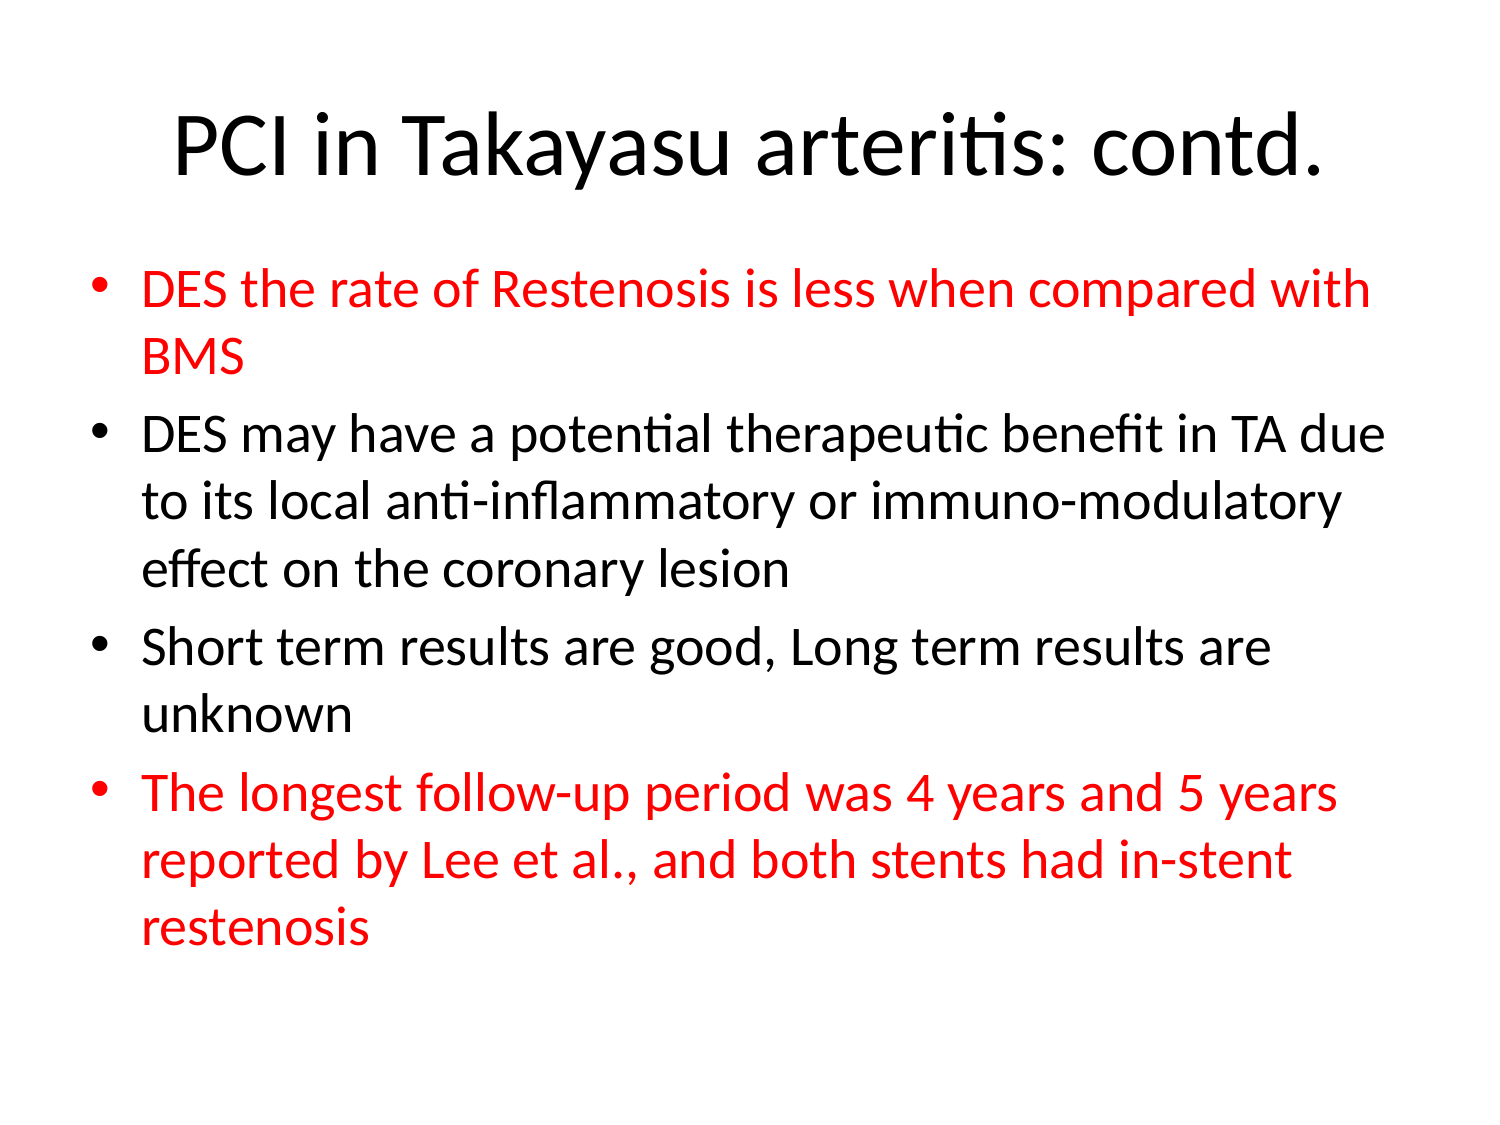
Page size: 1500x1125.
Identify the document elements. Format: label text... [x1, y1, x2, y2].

list DES the rate of Restenosis is less when compared with BMS DES may have a potential therapeutic benefit in TA due to its local anti-inflammatory or immuno-modulatory effect on the coronary lesion Short term results are good, Long term results are unknown The longest follow-up period was 4 years and 5 years reported by Lee et al., and both stents had in-stent restenosis [75, 243, 1425, 969]
title PCI in Takayasu arteritis: contd. [75, 45, 1425, 233]
